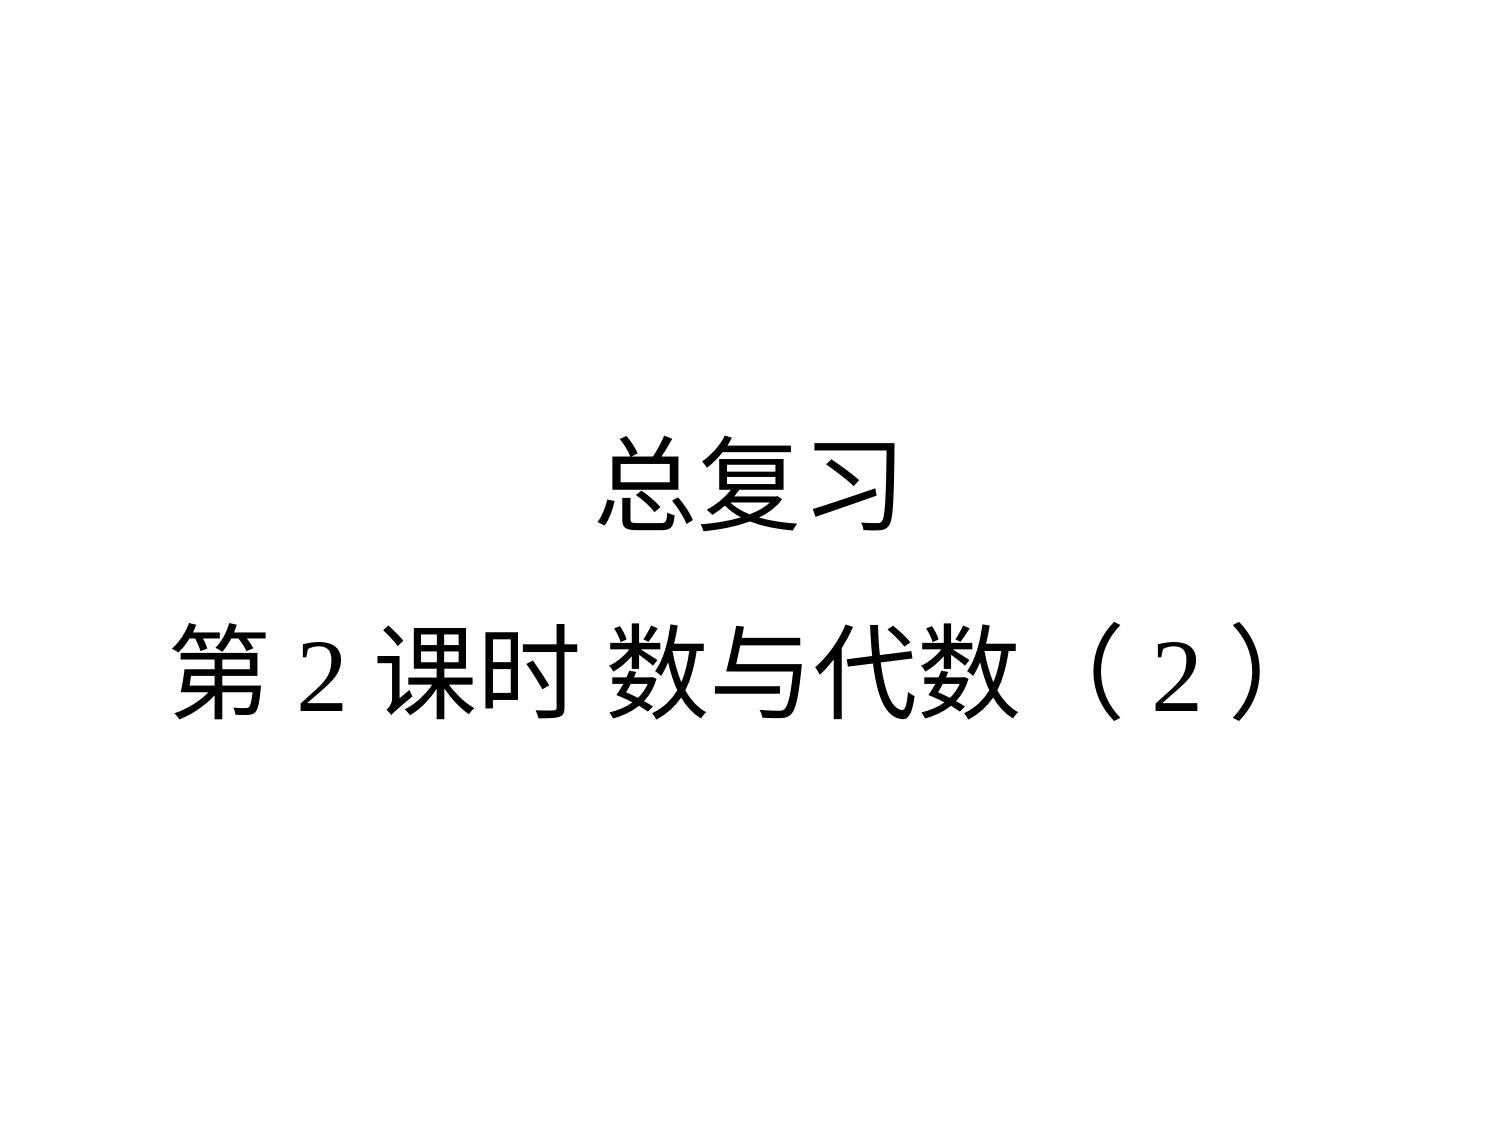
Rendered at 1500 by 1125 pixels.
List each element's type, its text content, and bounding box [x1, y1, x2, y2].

text_box 总复习 第2课时 数与代数（2） [0, 349, 1500, 740]
